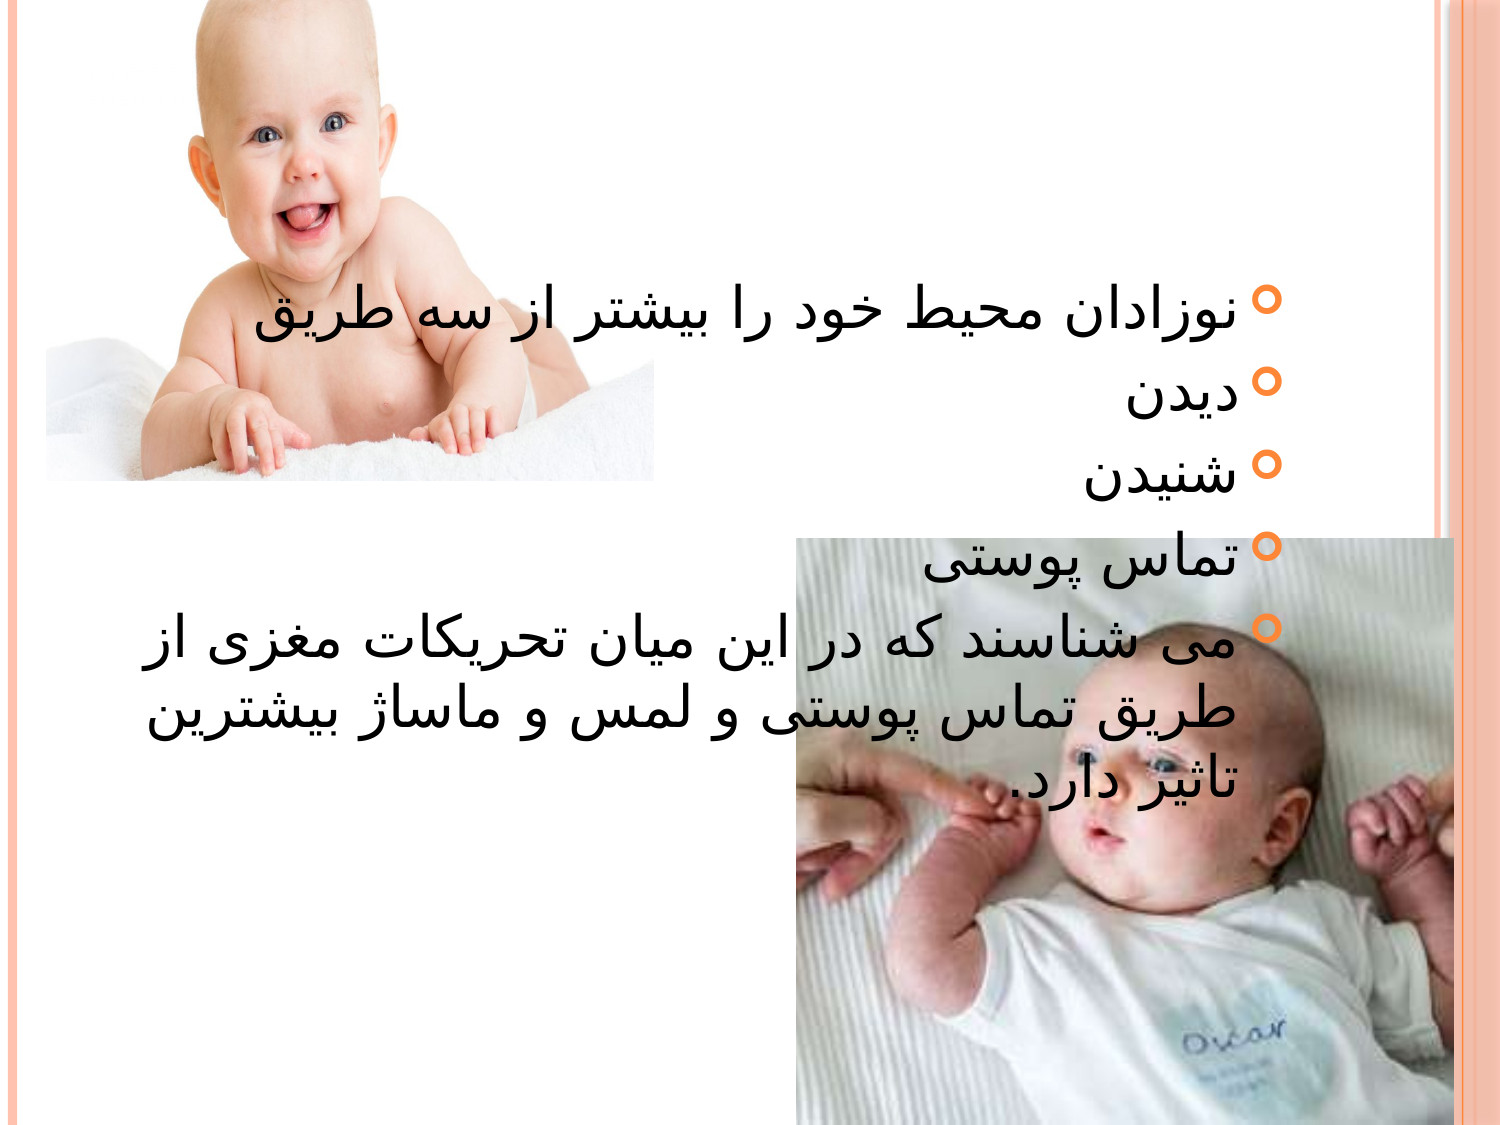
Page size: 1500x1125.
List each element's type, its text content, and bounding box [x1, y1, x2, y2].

picture [46, 0, 655, 481]
list نوزادان محیط خود را بیشتر از سه طریق دیدن شنیدن تماس پوستی می شناسند که در این میان تحریکات مغزی از طریق تماس پوستی و لمس و ماساژ بیشترین تاثیر دارد. [75, 262, 1300, 1062]
picture [796, 538, 1454, 1125]
